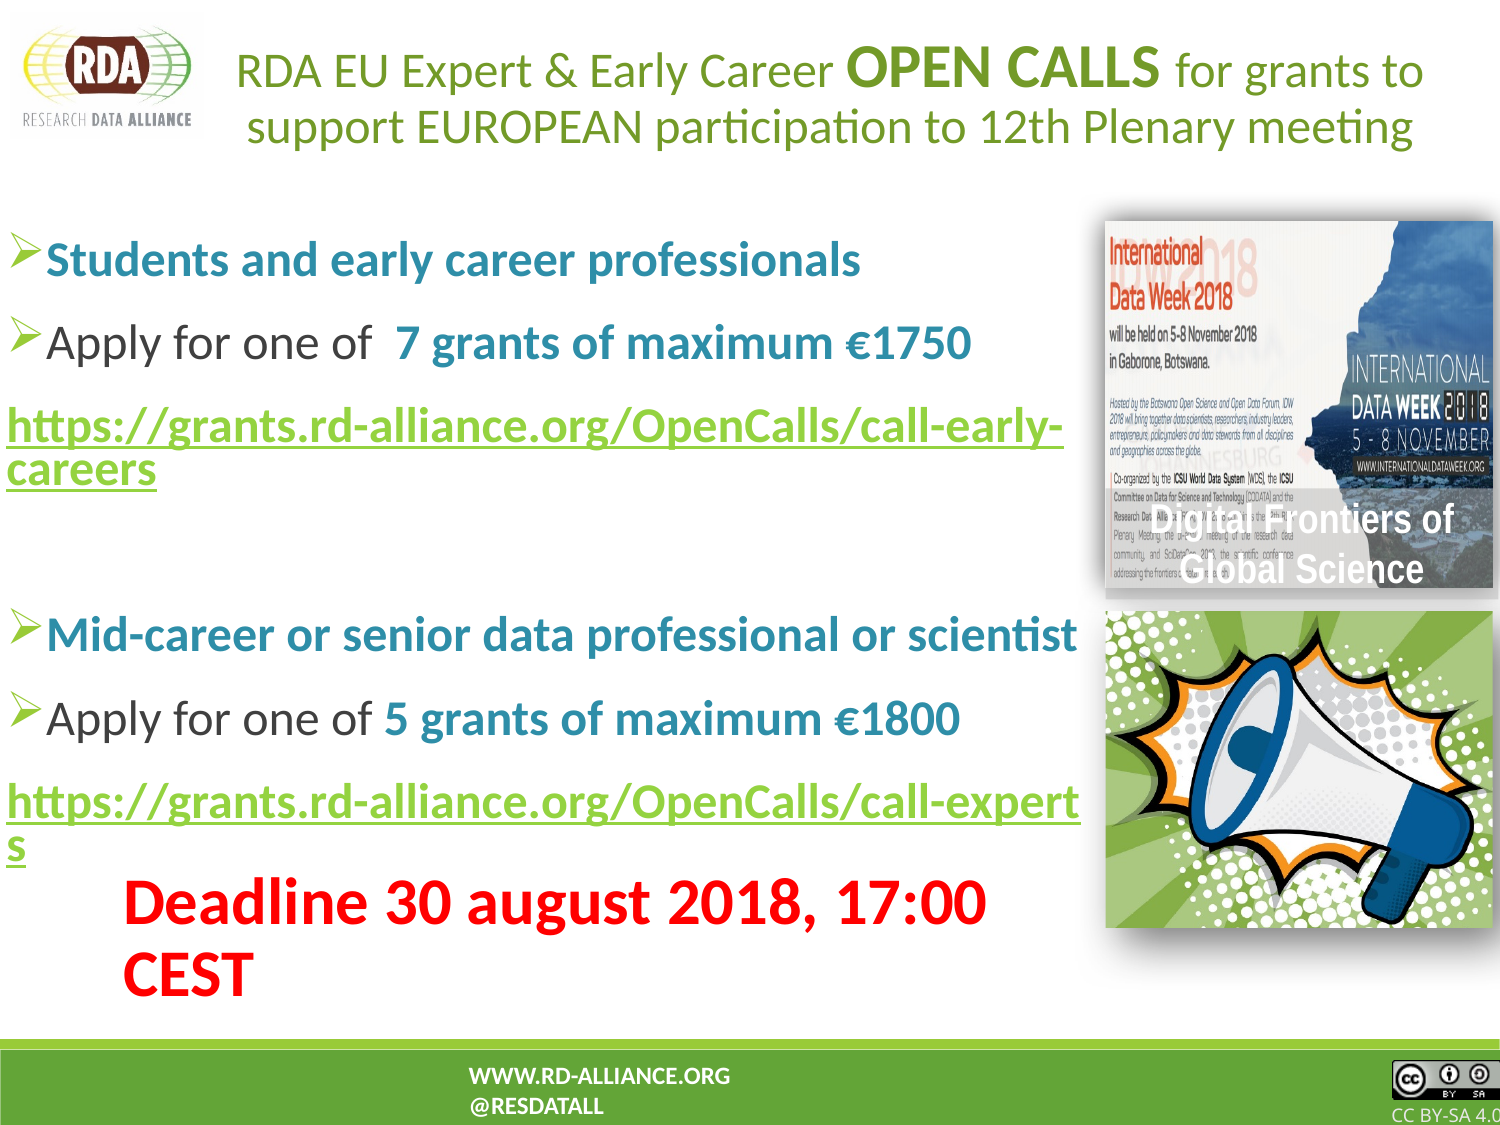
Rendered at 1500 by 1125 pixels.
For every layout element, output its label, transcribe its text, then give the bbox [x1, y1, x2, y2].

picture [9, 12, 204, 140]
text_box Students and early career professionals Apply for one of 7 grants of maximum €1750 https://grants.rd-alliance.org/OpenCalls/call-early-careers Mid-career or senior data professional or scientist Apply for one of 5 grants of maximum €1800 https://grants.rd-alliance.org/OpenCalls/call-experts [6, 225, 1082, 1005]
text_box Digital Frontiers of Global Science [1105, 593, 1499, 600]
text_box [1382, 1060, 1500, 1125]
footer WWW.RD-ALLIANCE.ORG @RESDATALL [453, 1059, 1047, 1120]
list RDA EU Expert & Early Career OPEN CALLS for grants to support EUROPEAN participation to 12th Plenary meeting [220, 25, 1425, 194]
text_box Deadline 30 august 2018, 17:00 CEST [0, 859, 1026, 1028]
picture [1104, 611, 1494, 929]
picture [1104, 221, 1494, 588]
